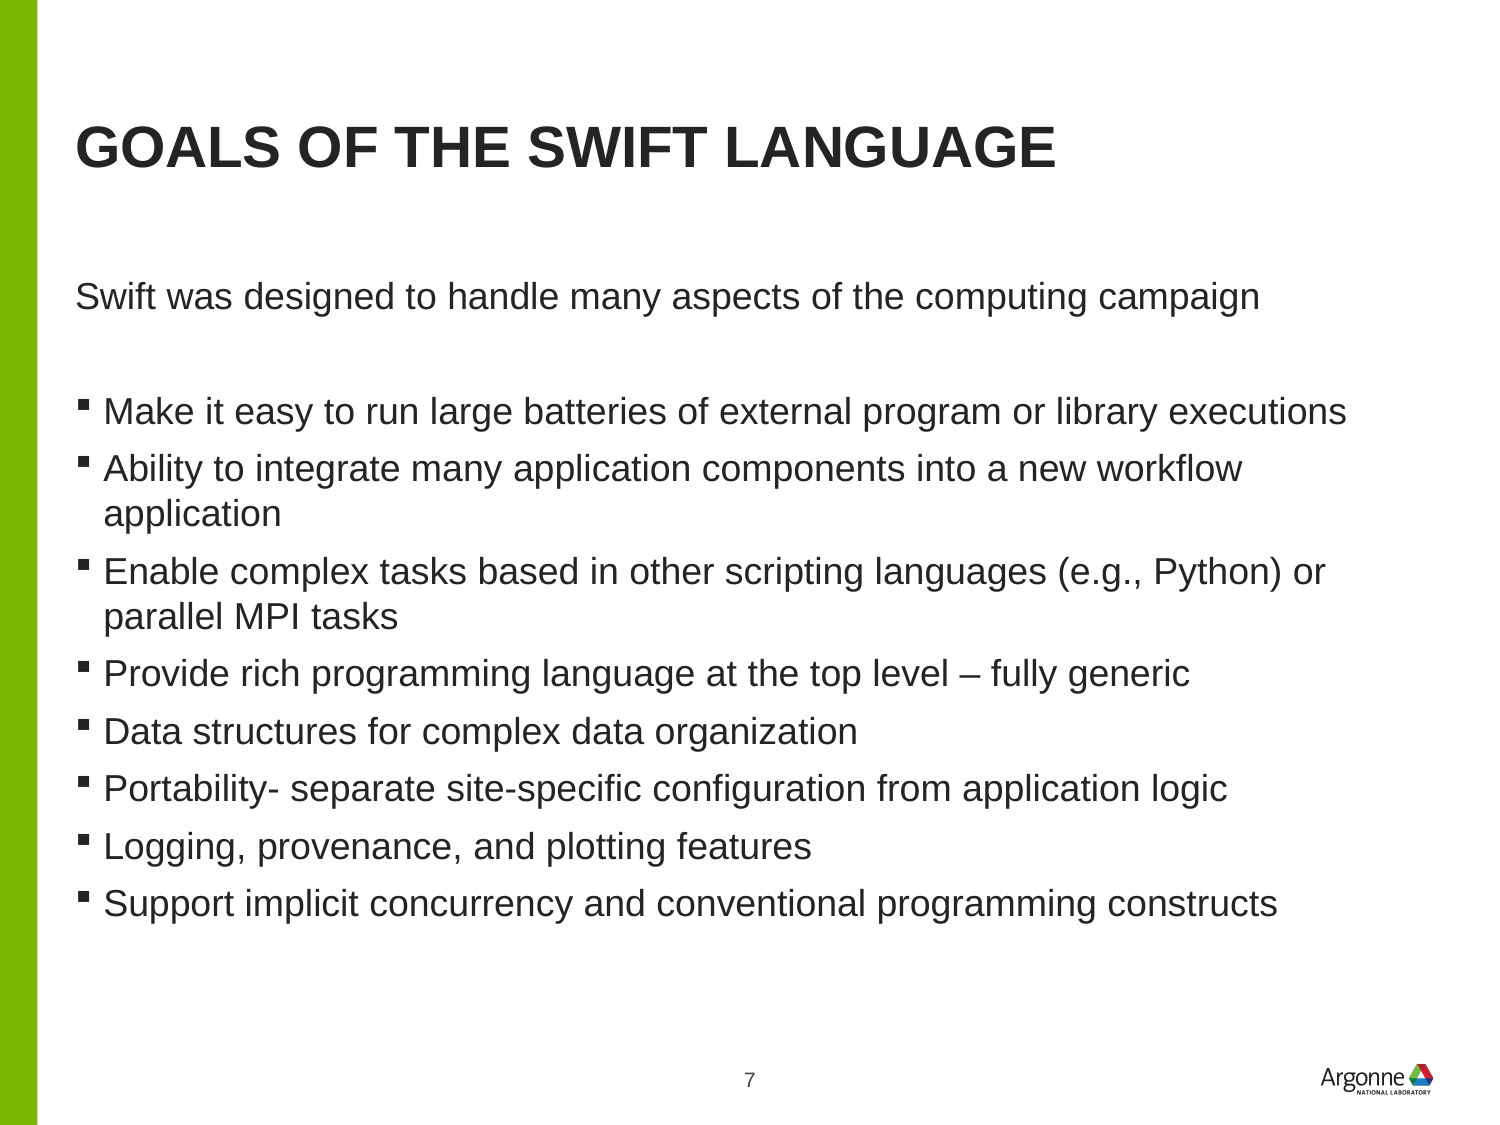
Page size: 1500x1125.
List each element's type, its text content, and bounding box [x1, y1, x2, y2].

slide_number 7 [712, 1061, 788, 1092]
picture [1315, 1055, 1442, 1102]
list Swift was designed to handle many aspects of the computing campaign Make it easy to run large batteries of external program or library executions Ability to integrate many application components into a new workflow application Enable complex tasks based in other scripting languages (e.g., Python) or parallel MPI tasks Provide rich programming language at the top level – fully generic Data structures for complex data organization Portability- separate site-specific configuration from application logic Logging, provenance, and plotting features Support implicit concurrency and conventional programming constructs [75, 214, 1425, 565]
title Goals of the Swift language [75, 45, 1449, 182]
